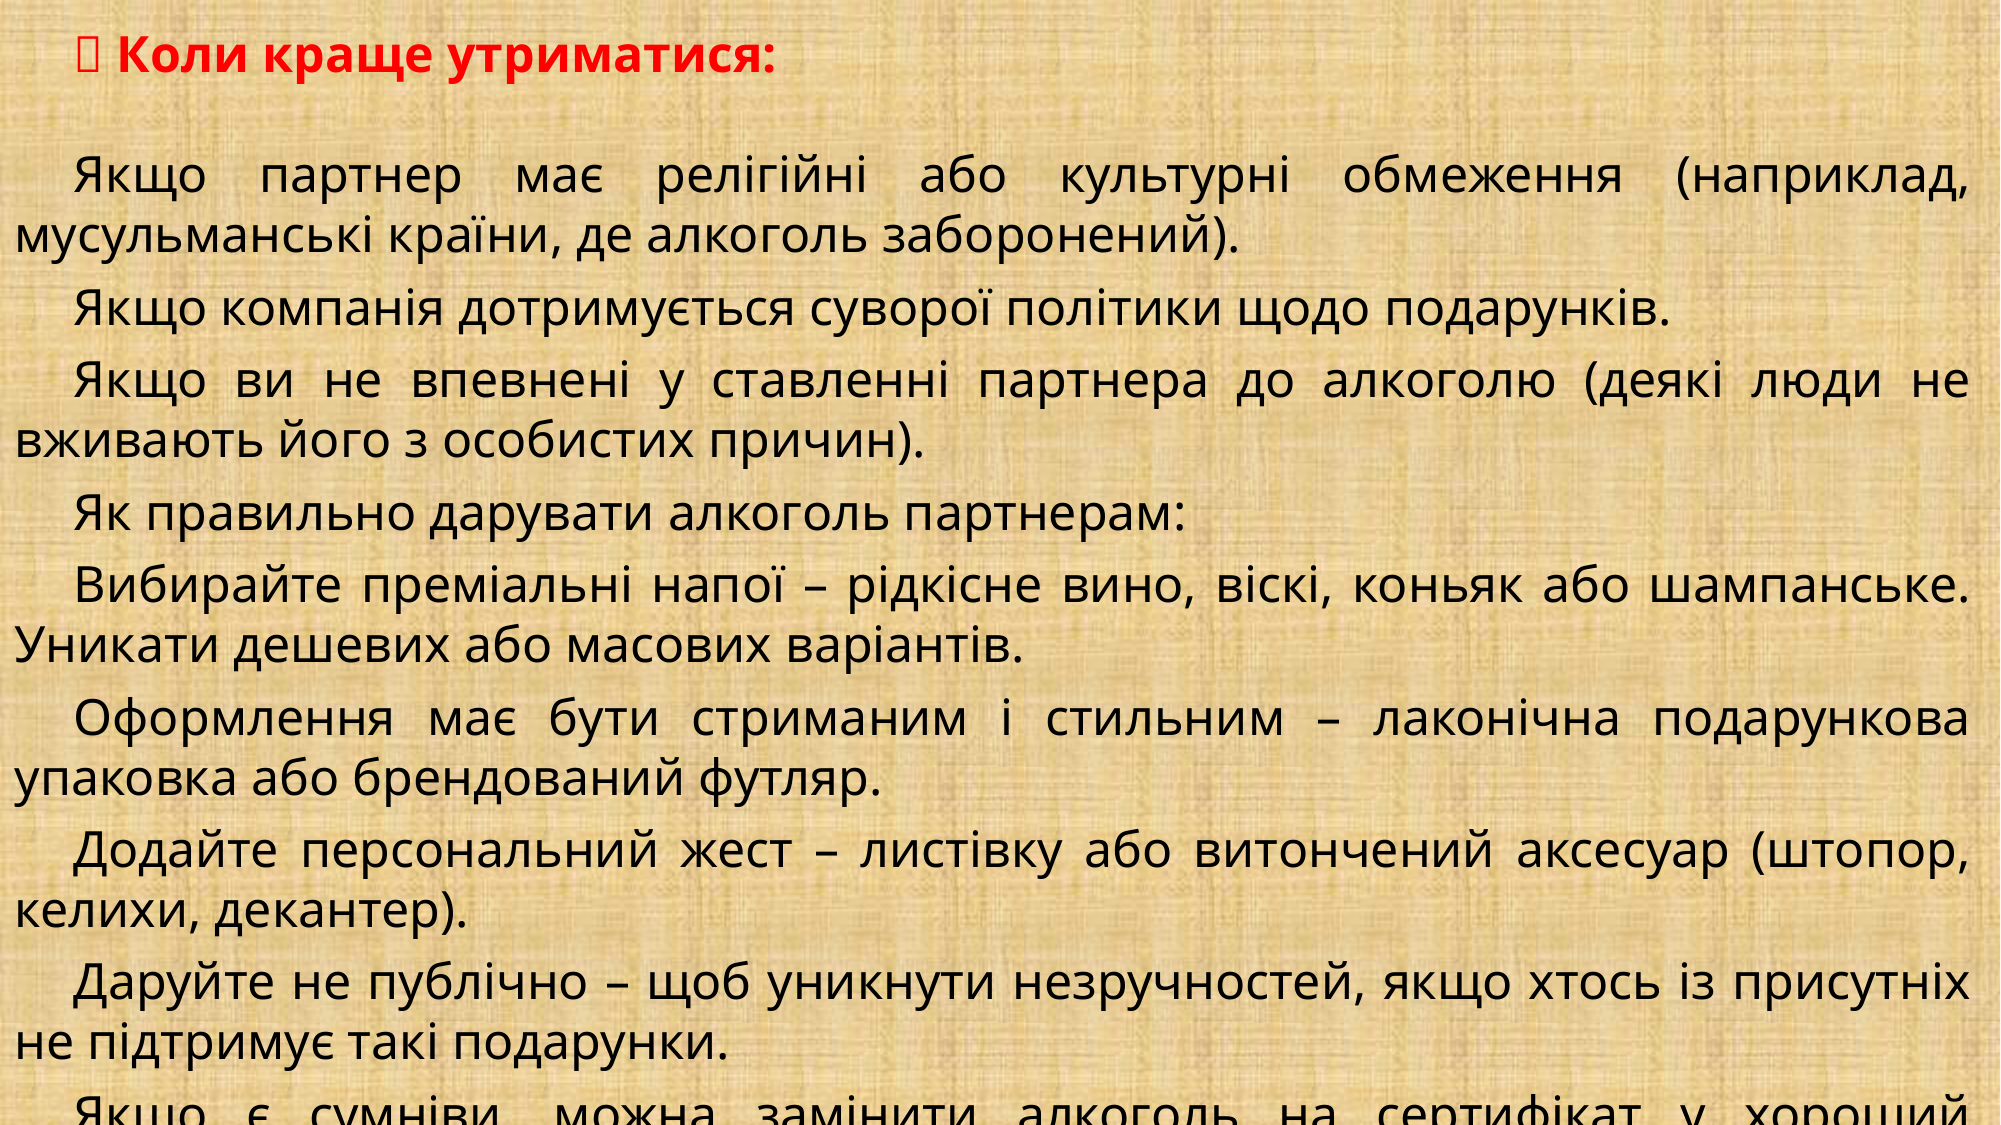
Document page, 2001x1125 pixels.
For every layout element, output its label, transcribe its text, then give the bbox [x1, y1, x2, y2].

text_box ❌ Коли краще утриматися: Якщо партнер має релігійні або культурні обмеження (наприклад, мусульманські країни, де алкоголь заборонений). Якщо компанія дотримується суворої політики щодо подарунків. Якщо ви не впевнені у ставленні партнера до алкоголю (деякі люди не вживають його з особистих причин). Як правильно дарувати алкоголь партнерам: Вибирайте преміальні напої – рідкісне вино, віскі, коньяк або шампанське. Уникати дешевих або масових варіантів. Оформлення має бути стриманим і стильним – лаконічна подарункова упаковка або брендований футляр. Додайте персональний жест – листівку або витончений аксесуар (штопор, келихи, декантер). Даруйте не публічно – щоб уникнути незручностей, якщо хтось із присутніх не підтримує такі подарунки. Якщо є сумніви, можна замінити алкоголь на сертифікат у хороший ресторан або набір ексклюзивного чаю/кави. [0, 15, 1987, 1125]
picture [0, 0, 2001, 1125]
